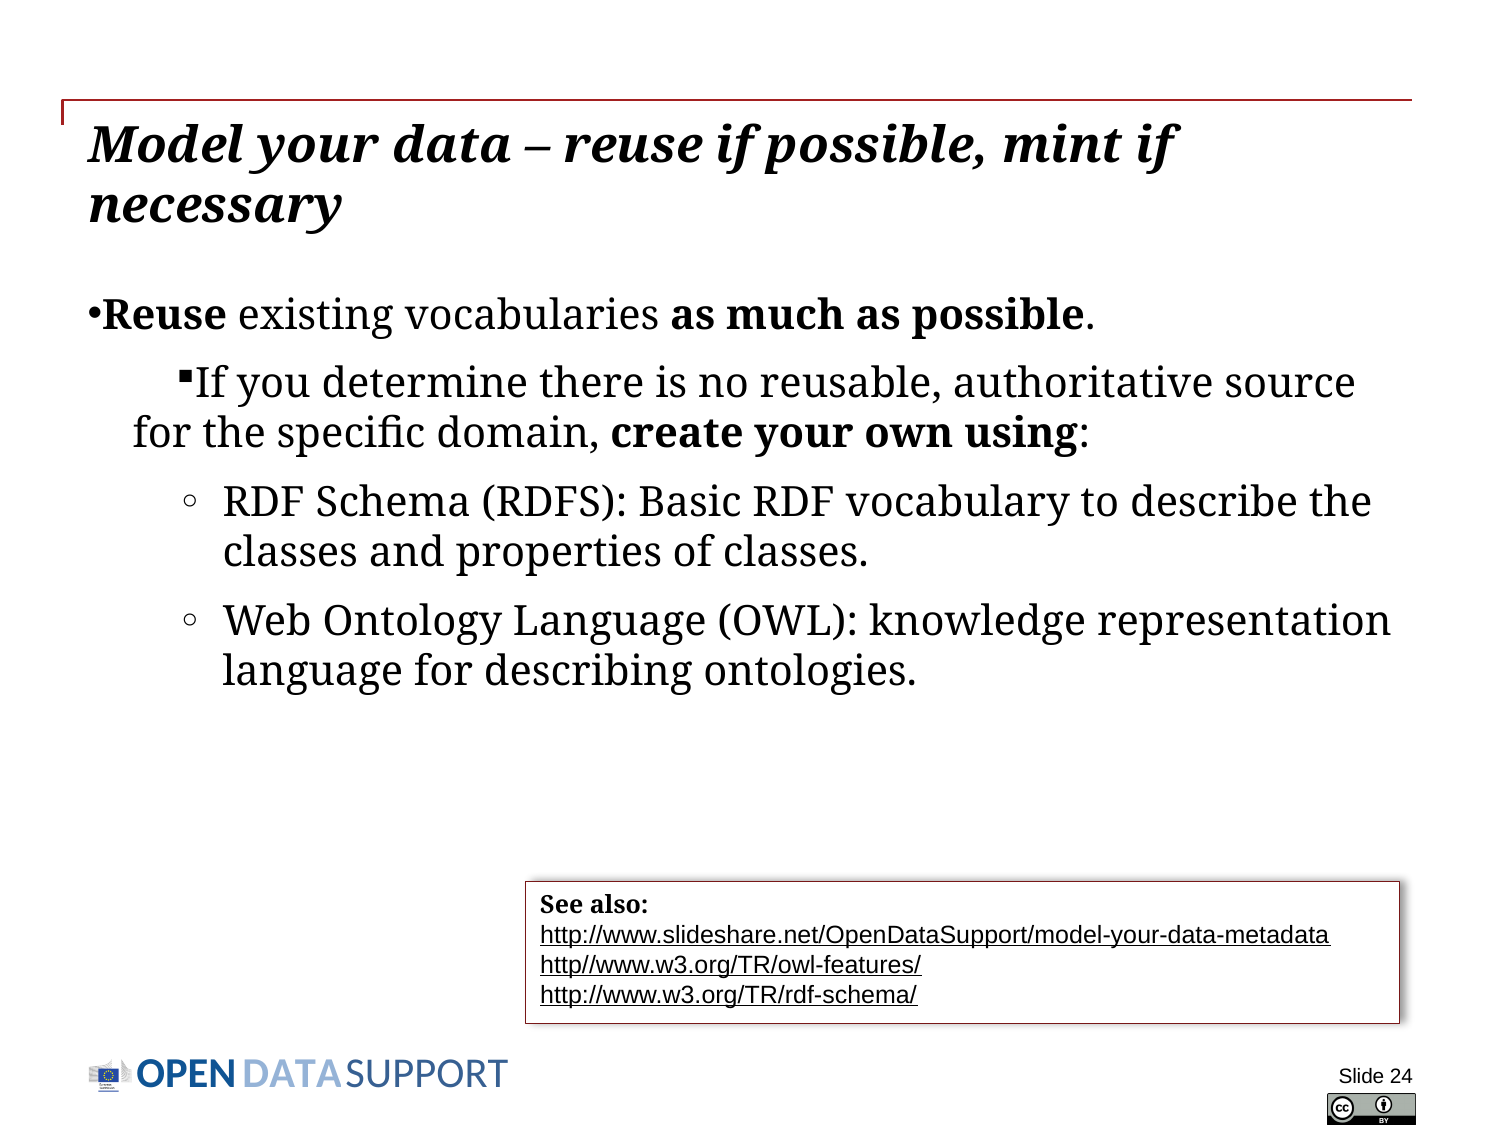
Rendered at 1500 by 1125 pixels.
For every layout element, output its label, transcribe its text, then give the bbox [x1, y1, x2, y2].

slide_number Slide 24 [1162, 1062, 1413, 1088]
list Reuse existing vocabularies as much as possible. If you determine there is no reusable, authoritative source for the specific domain, create your own using: RDF Schema (RDFS): Basic RDF vocabulary to describe the classes and properties of classes. Web Ontology Language (OWL): knowledge representation language for describing ontologies. [87, 287, 1413, 1013]
picture [1327, 1093, 1416, 1125]
text_box See also: http://www.slideshare.net/OpenDataSupport/model-your-data-metadata http//www.w3.org/TR/owl-features/ http://www.w3.org/TR/rdf-schema/ [523, 879, 1402, 1025]
title Model your data – reuse if possible, mint if necessary [88, 112, 1413, 263]
